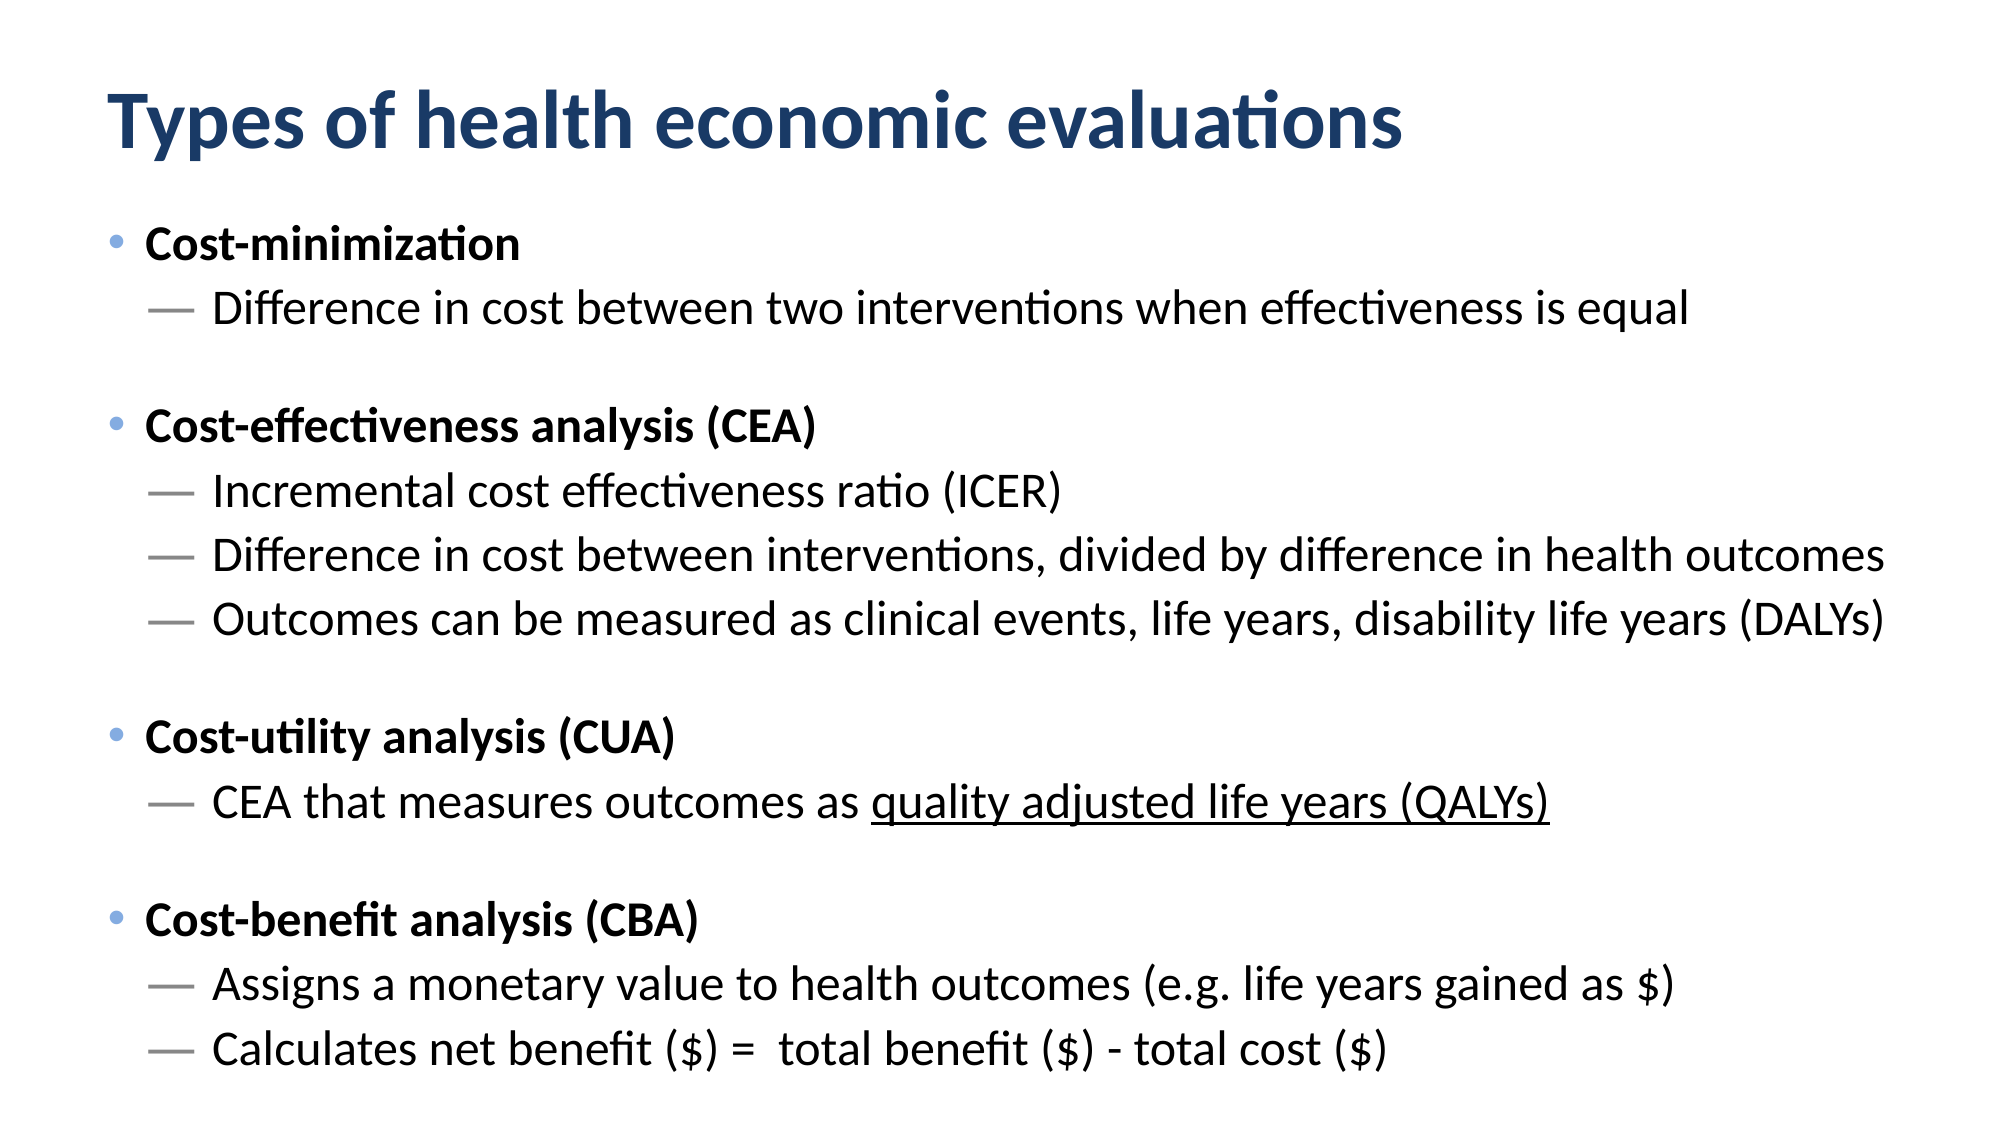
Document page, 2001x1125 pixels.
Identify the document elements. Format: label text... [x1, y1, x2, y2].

list Cost-minimization Difference in cost between two interventions when effectiveness is equal Cost-effectiveness analysis (CEA) Incremental cost effectiveness ratio (ICER) Difference in cost between interventions, divided by difference in health outcomes Outcomes can be measured as clinical events, life years, disability life years (DALYs) Cost-utility analysis (CUA) CEA that measures outcomes as quality adjusted life years (QALYs) Cost-benefit analysis (CBA) Assigns a monetary value to health outcomes (e.g. life years gained as $) Calculates net benefit ($) = total benefit ($) - total cost ($) [107, 216, 1892, 1014]
title Types of health economic evaluations [107, 76, 1892, 192]
